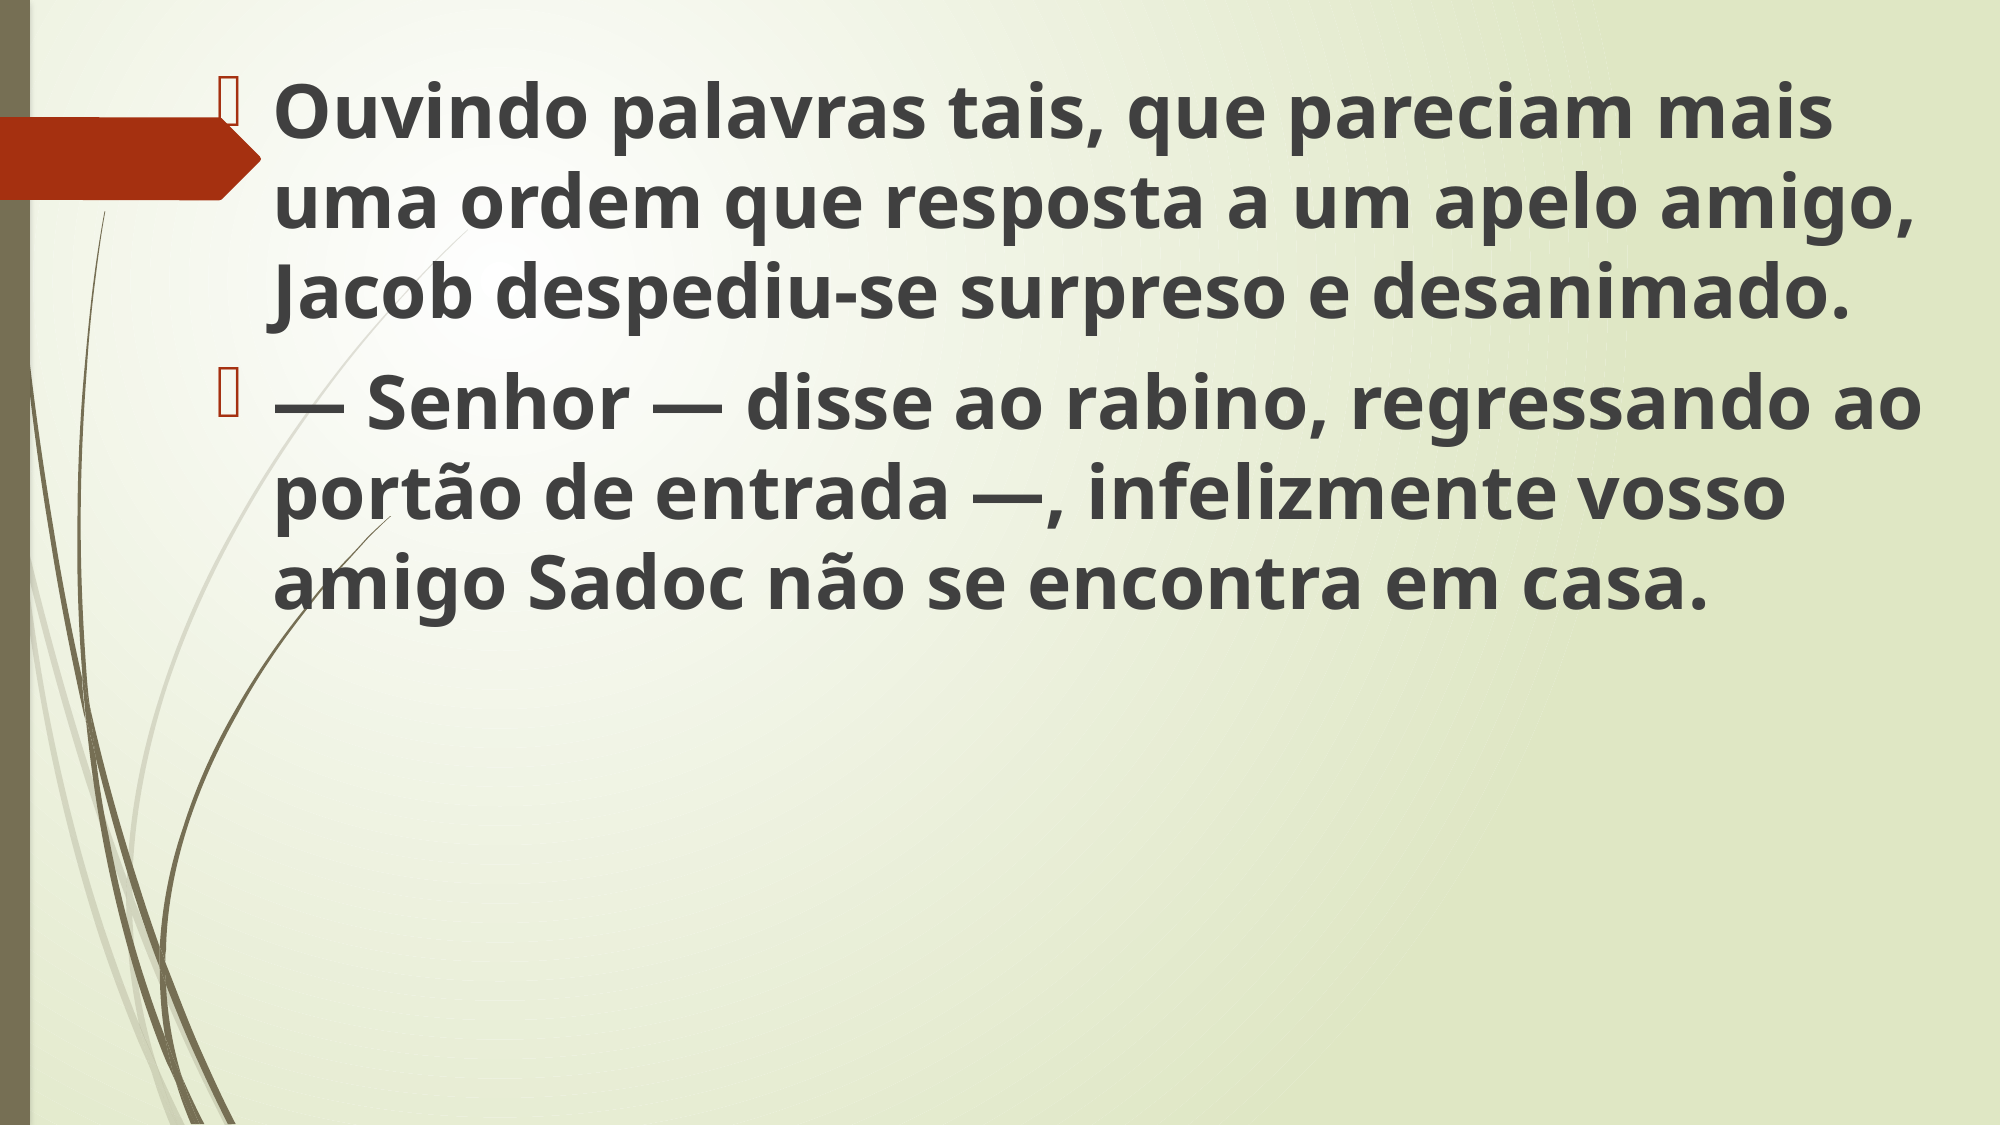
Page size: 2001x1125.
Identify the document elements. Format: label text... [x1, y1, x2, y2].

list Ouvindo palavras tais, que pareciam mais uma ordem que resposta a um apelo amigo, Jacob despediu-se surpreso e desanimado. — Senhor — disse ao rabino, regressando ao portão de entrada —, infelizmente vosso amigo Sadoc não se encontra em casa. [201, 0, 2000, 1125]
